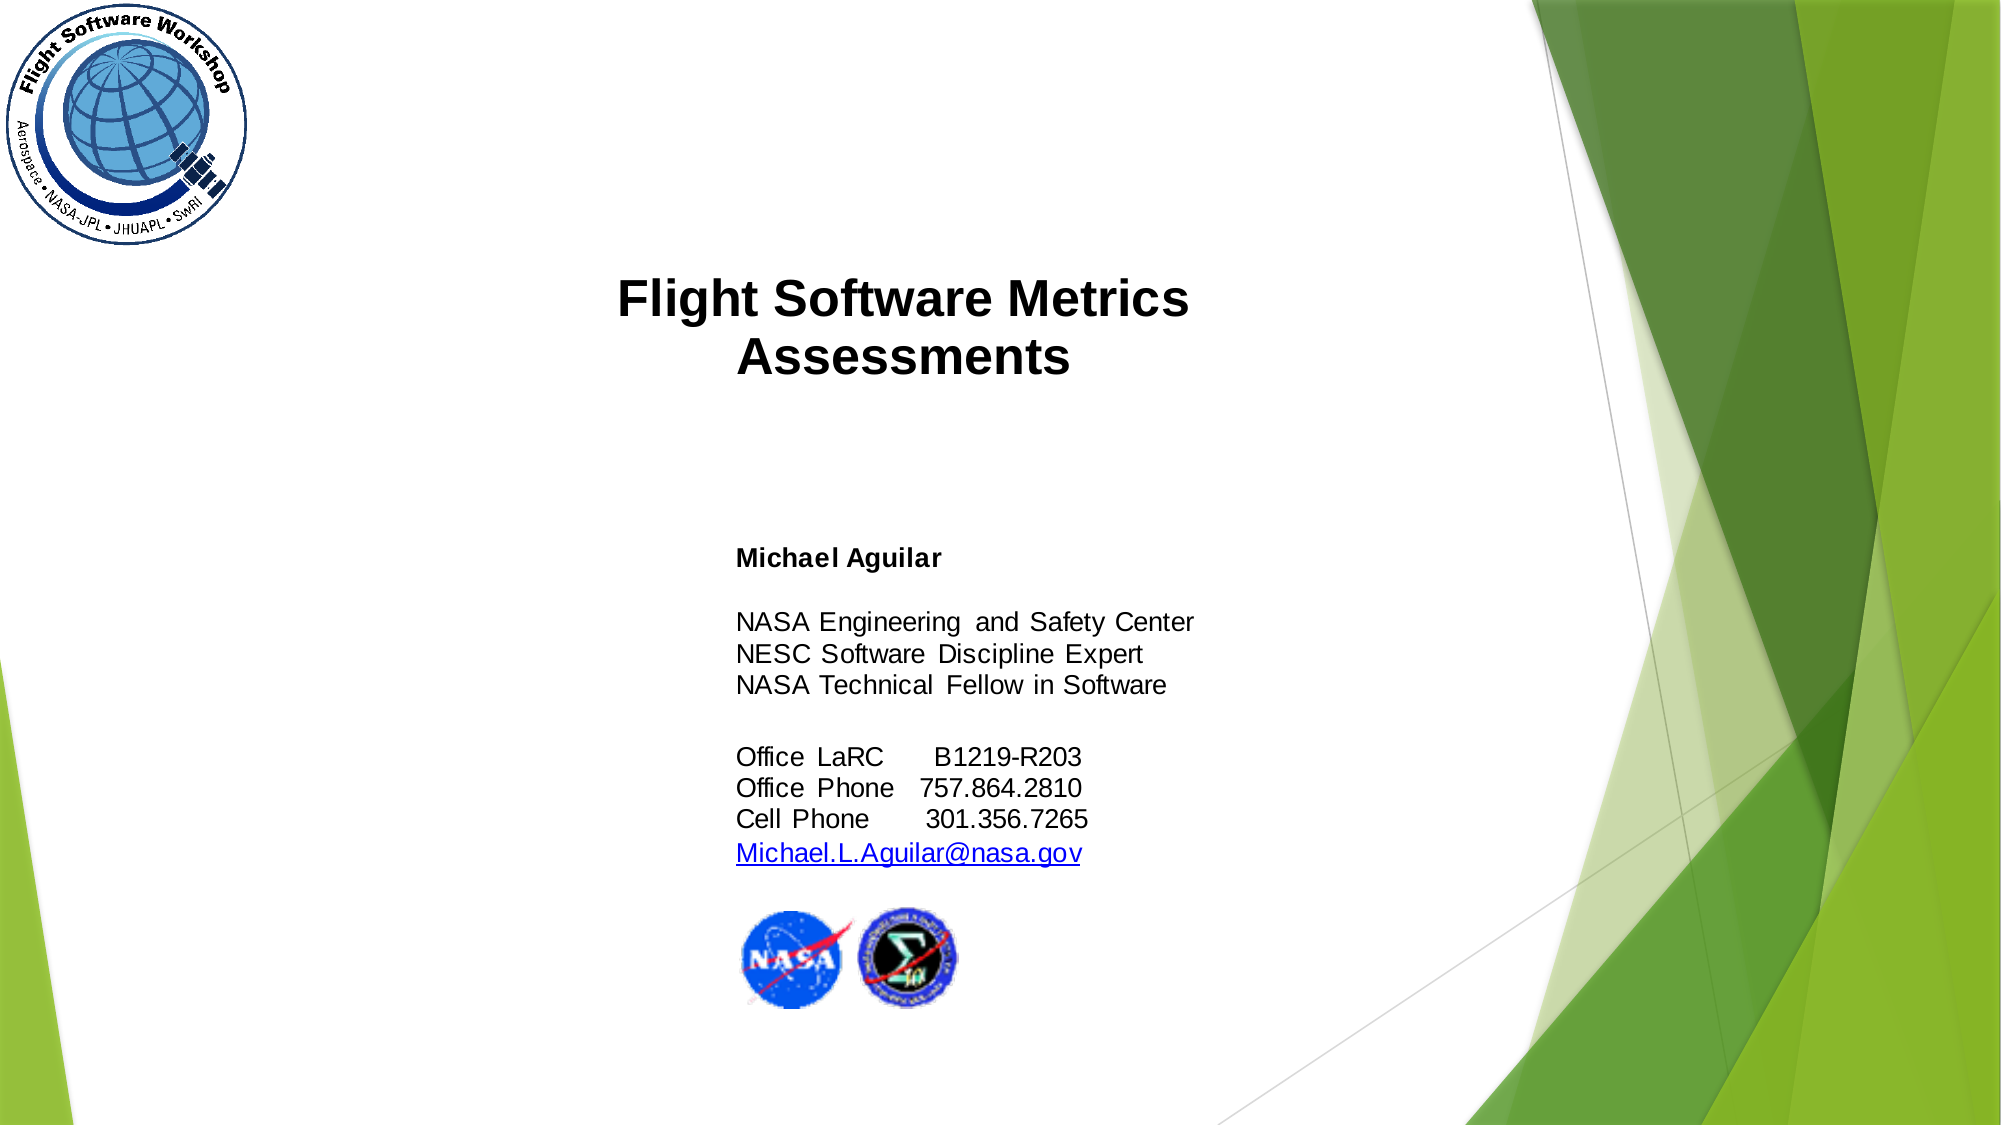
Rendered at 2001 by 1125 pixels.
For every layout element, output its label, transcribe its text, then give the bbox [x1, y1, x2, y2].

text_box Flight Software Metrics Assessments [435, 229, 1373, 542]
picture [735, 541, 2000, 1012]
picture [0, 0, 255, 251]
